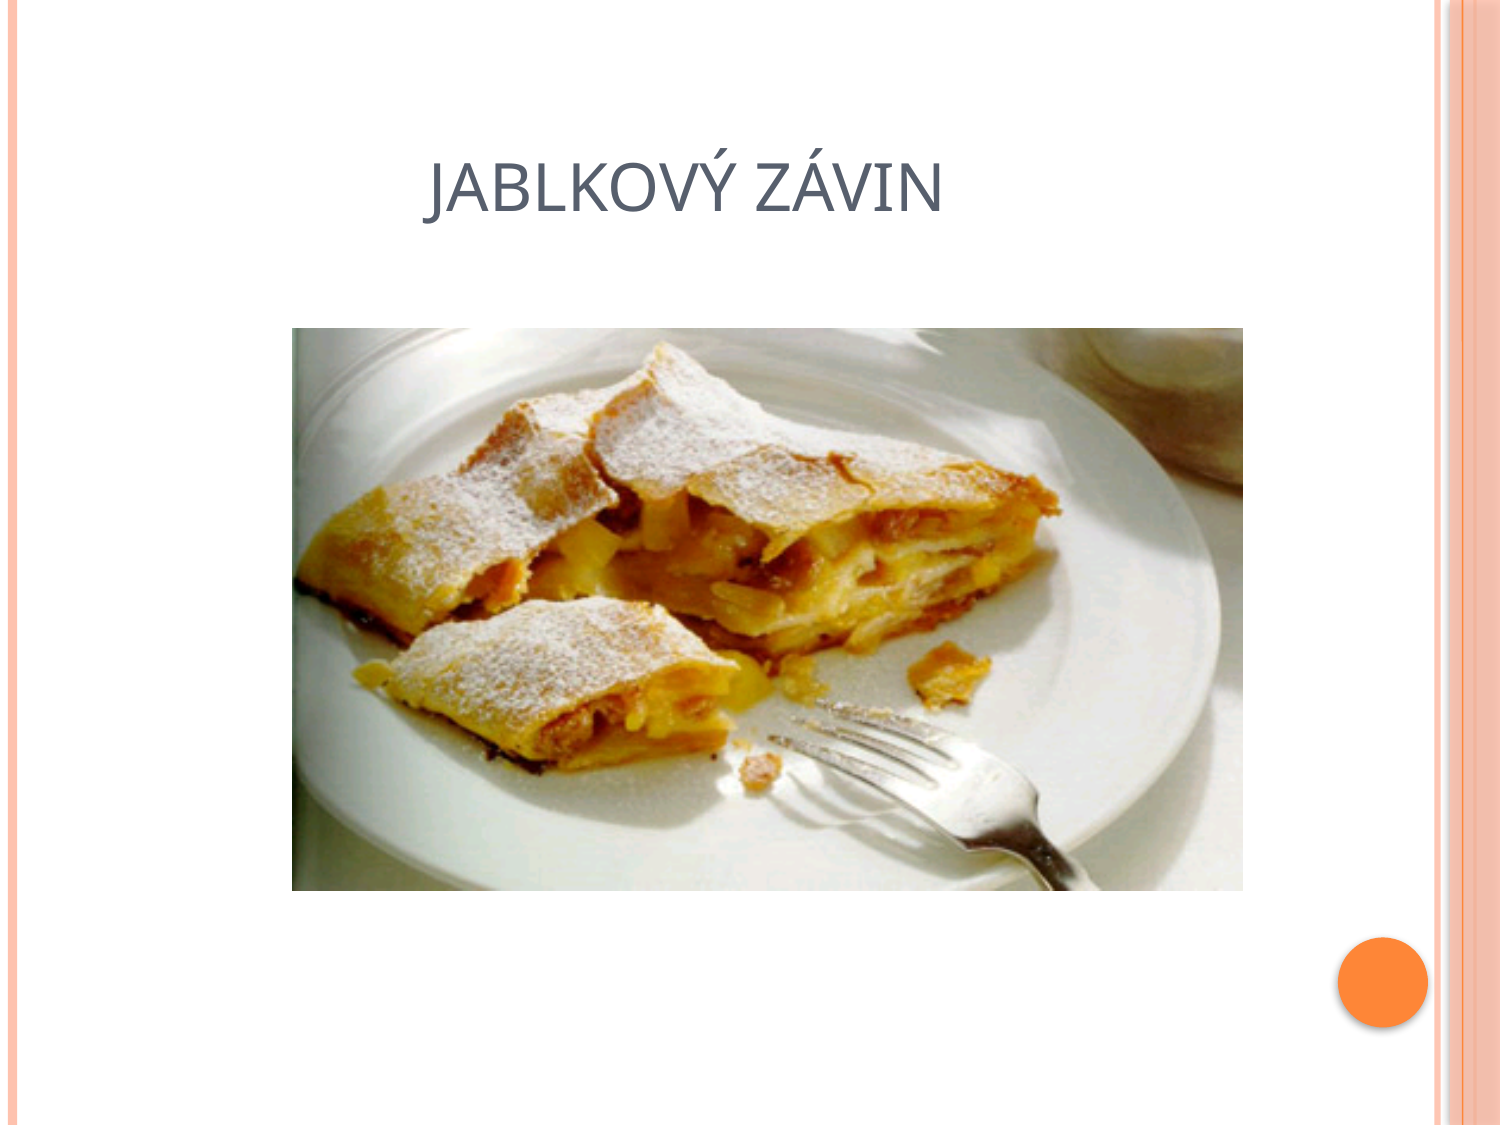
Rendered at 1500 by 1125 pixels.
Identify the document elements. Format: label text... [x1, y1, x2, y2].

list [292, 327, 1243, 892]
title Jablkový závin [75, 45, 1300, 233]
